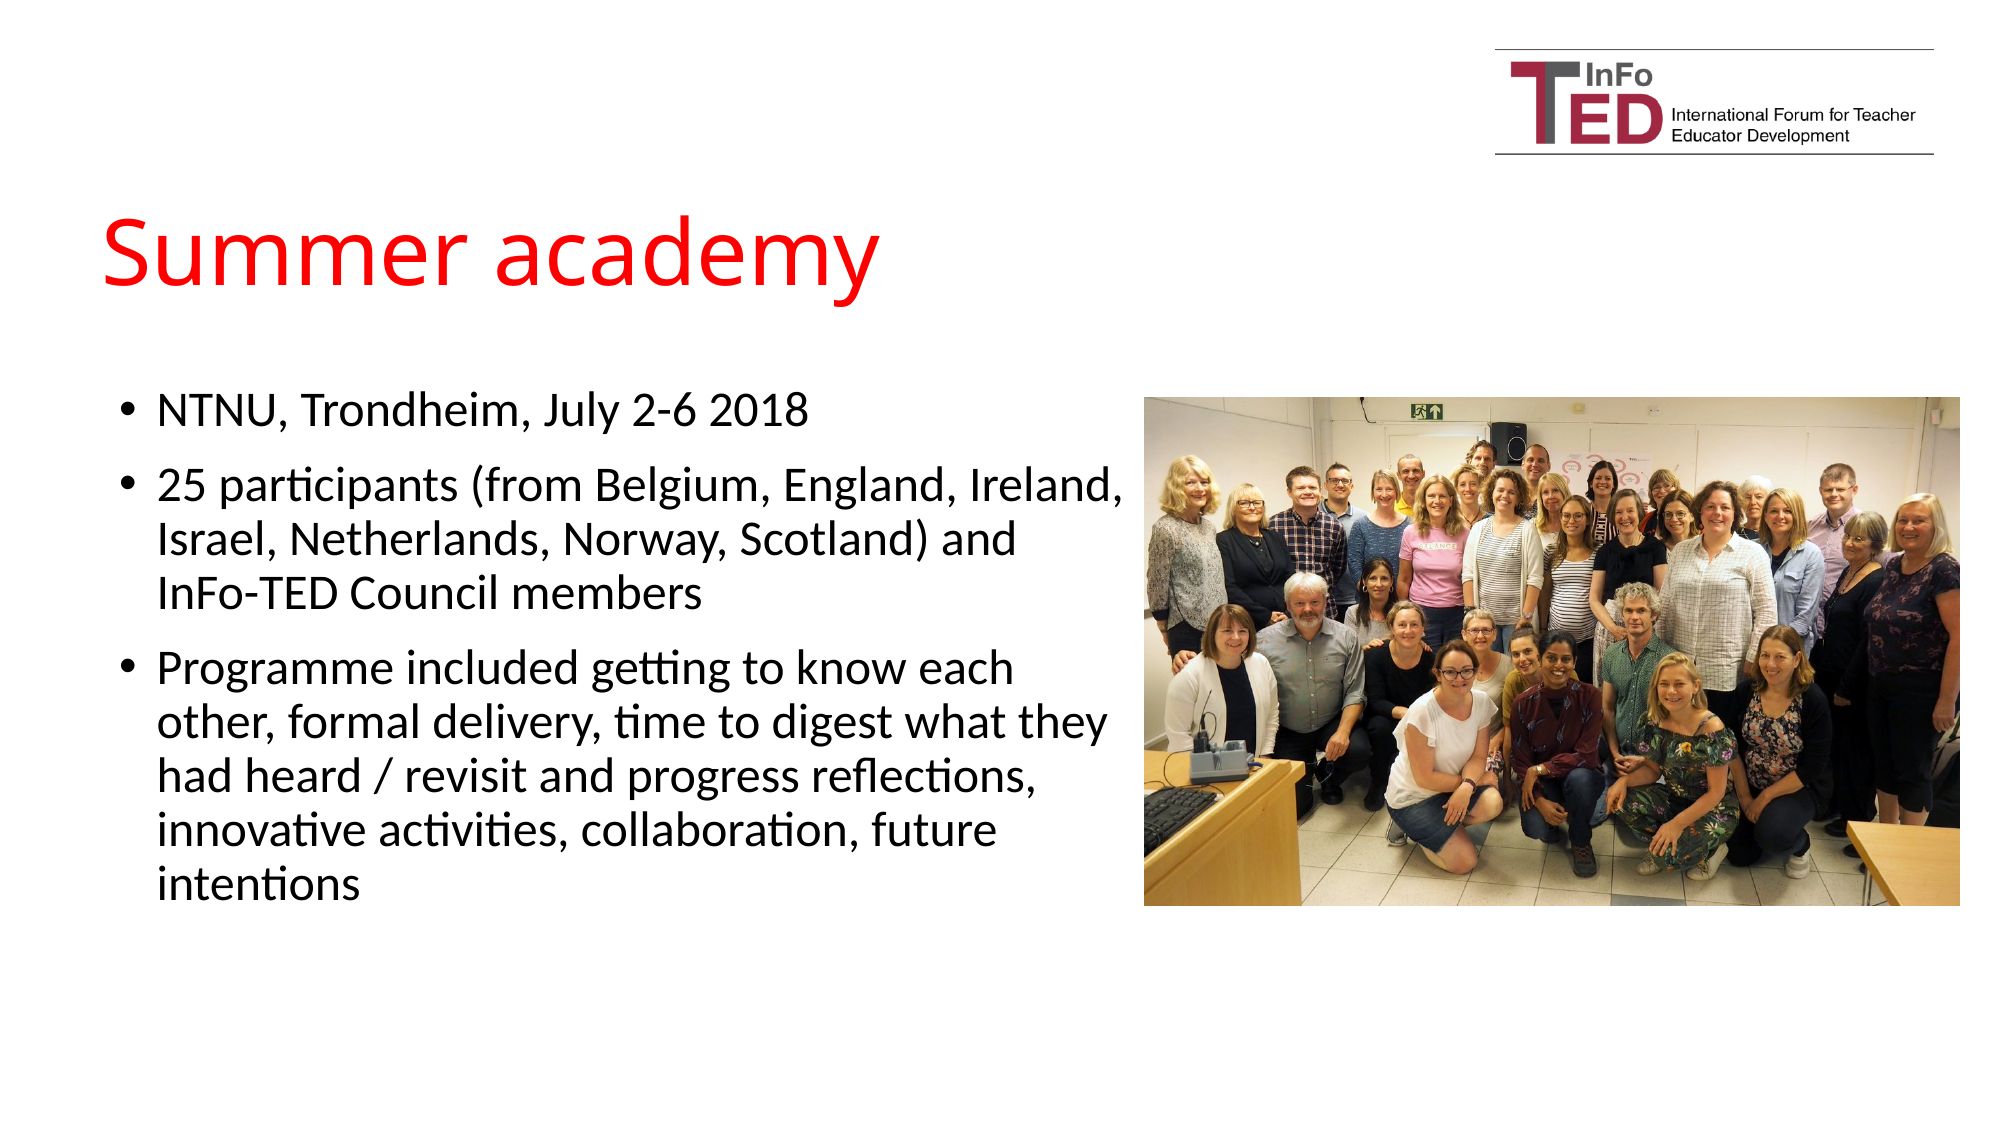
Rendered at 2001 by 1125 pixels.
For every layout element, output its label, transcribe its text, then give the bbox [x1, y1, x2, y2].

picture [1495, 49, 1934, 155]
picture [1144, 397, 1960, 906]
list NTNU, Trondheim, July 2-6 2018 25 participants (from Belgium, England, Ireland, Israel, Netherlands, Norway, Scotland) and InFo-TED Council members Programme included getting to know each other, formal delivery, time to digest what they had heard / revisit and progress reflections, innovative activities, collaboration, future intentions [104, 376, 1145, 1094]
title Summer academy [86, 174, 1934, 337]
